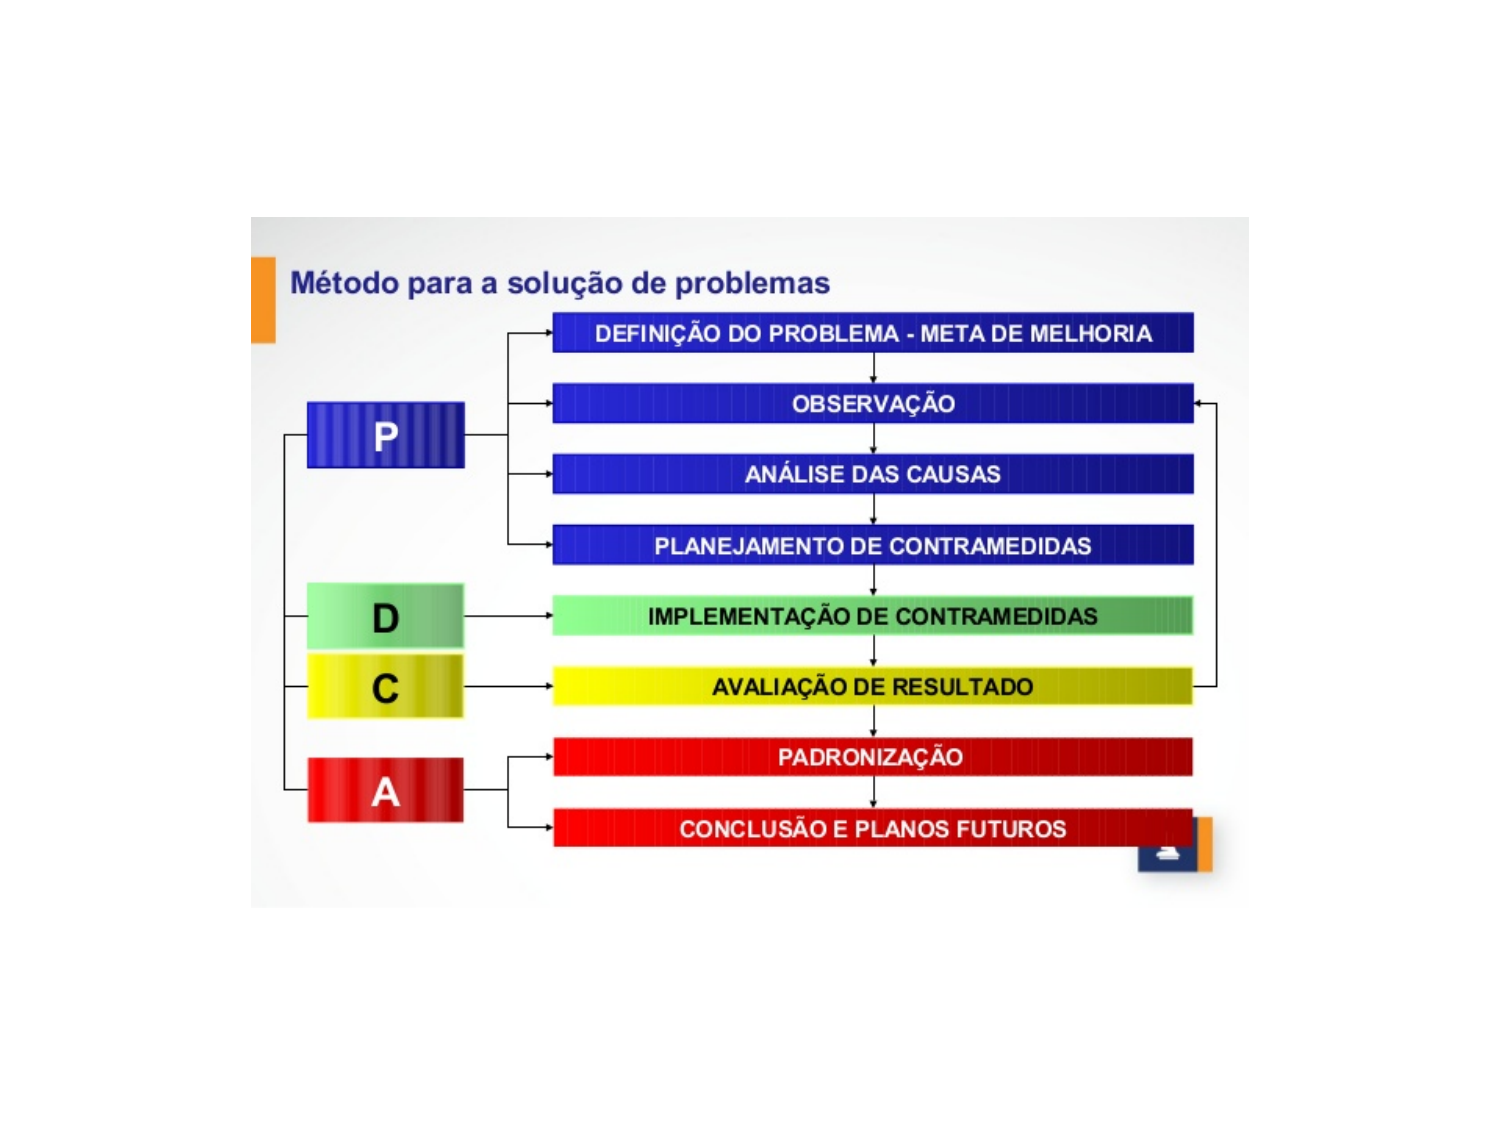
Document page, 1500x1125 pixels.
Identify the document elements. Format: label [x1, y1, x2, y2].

picture [251, 216, 1249, 909]
